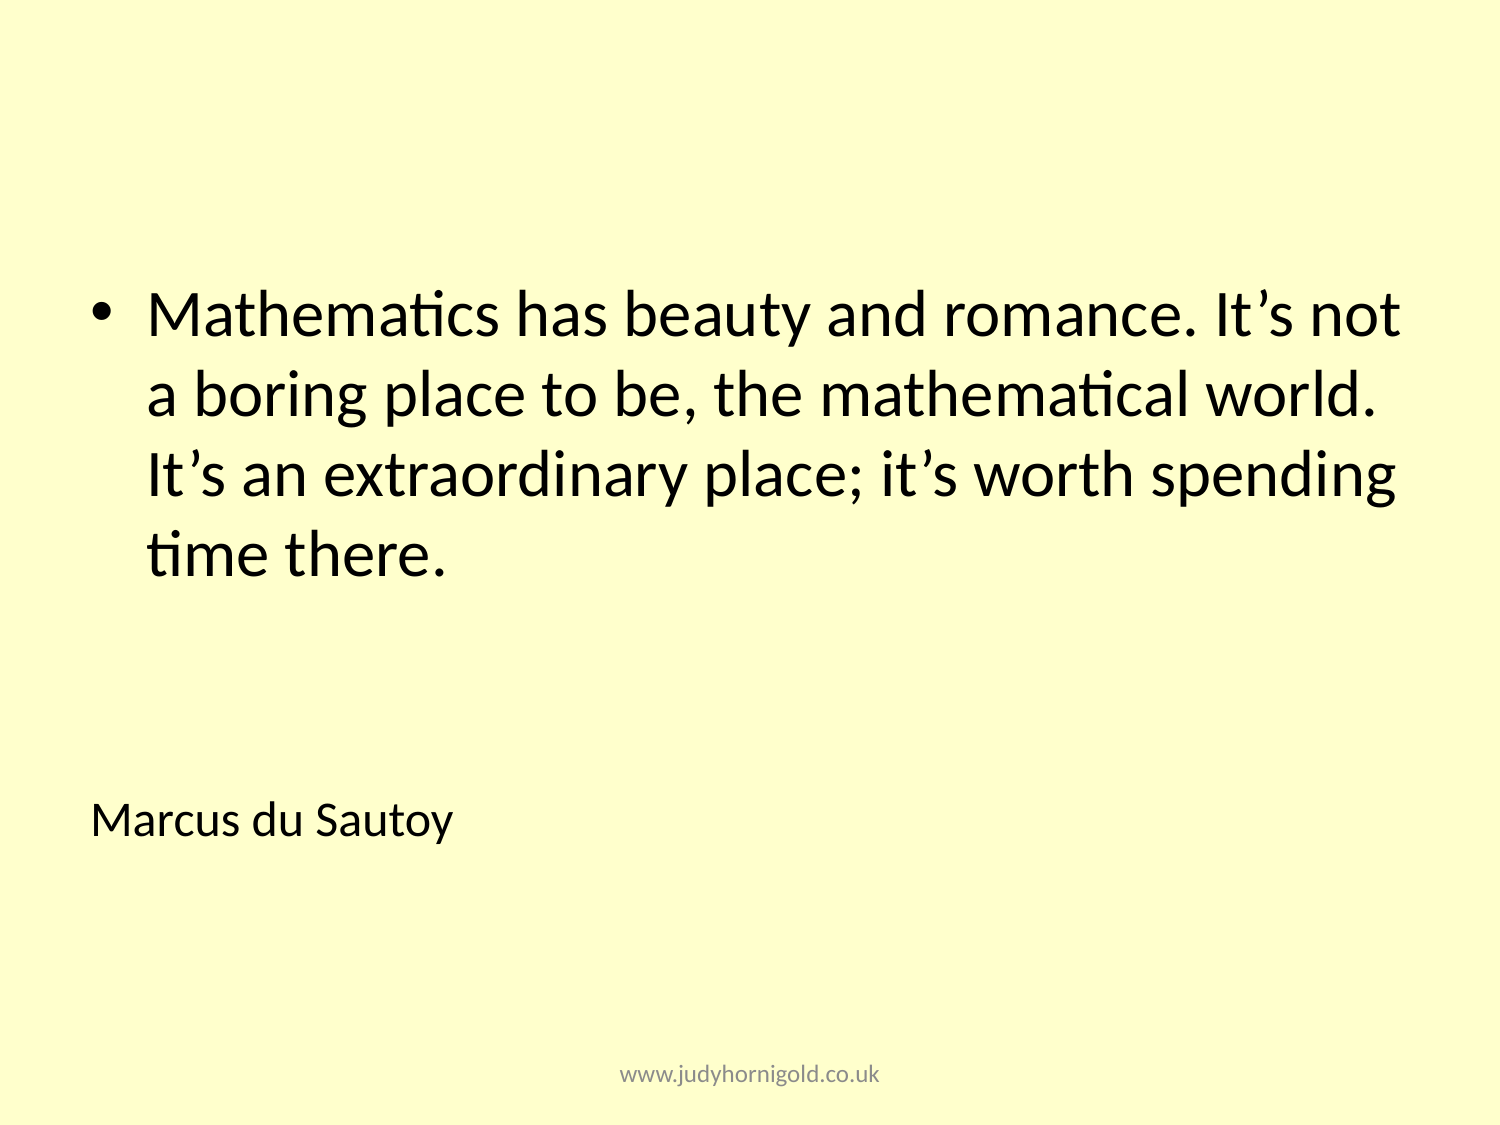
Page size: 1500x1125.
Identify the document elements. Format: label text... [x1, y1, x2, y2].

footer www.judyhornigold.co.uk [512, 1042, 988, 1103]
list Mathematics has beauty and romance. It’s not a boring place to be, the mathematical world. It’s an extraordinary place; it’s worth spending time there. Marcus du Sautoy [75, 262, 1425, 1005]
